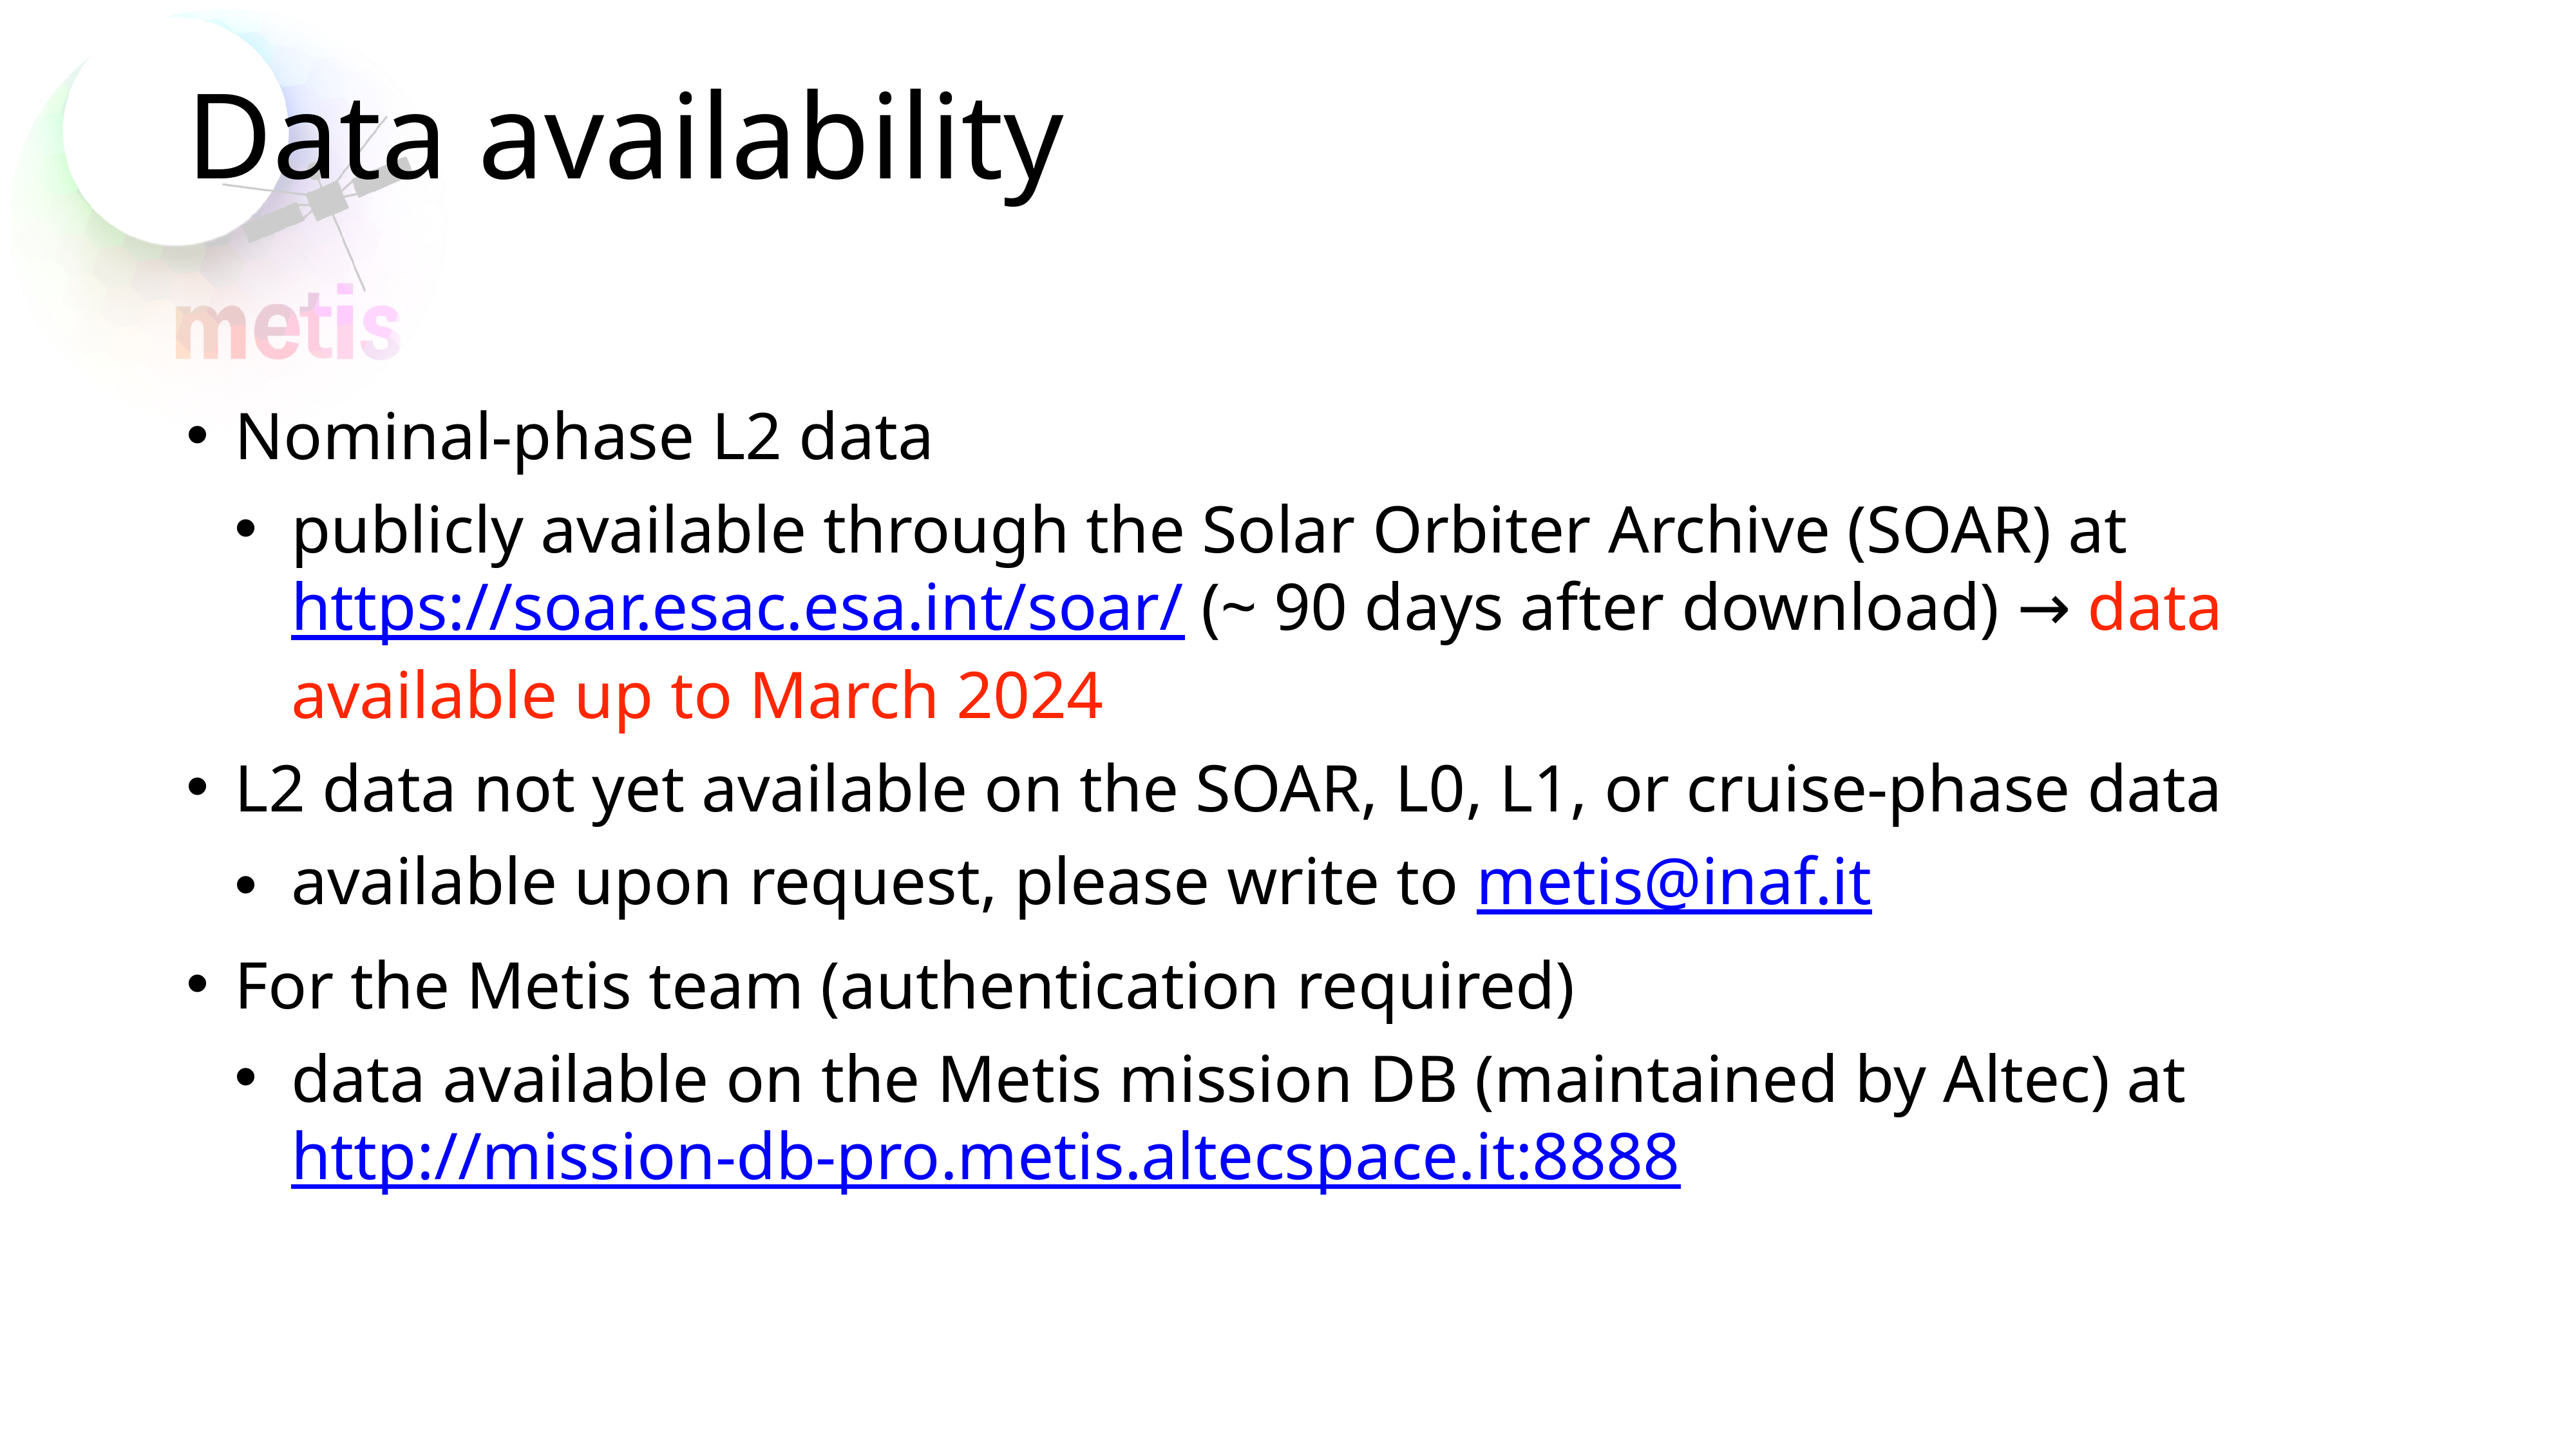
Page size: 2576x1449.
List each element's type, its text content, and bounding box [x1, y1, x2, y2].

title Data availability [176, 41, 2400, 222]
list Nominal-phase L2 data publicly available through the Solar Orbiter Archive (SOAR) at https://soar.esac.esa.int/soar/ (~ 90 days after download) → data available up to March 2024 L2 data not yet available on the SOAR, L0, L1, or cruise-phase data available upon request, please write to metis@inaf.it For the Metis team (authentication required) data available on the Metis mission DB (maintained by Altec) at http://mission-db-pro.metis.altecspace.it:8888 [176, 384, 2400, 1307]
picture [0, 0, 457, 440]
